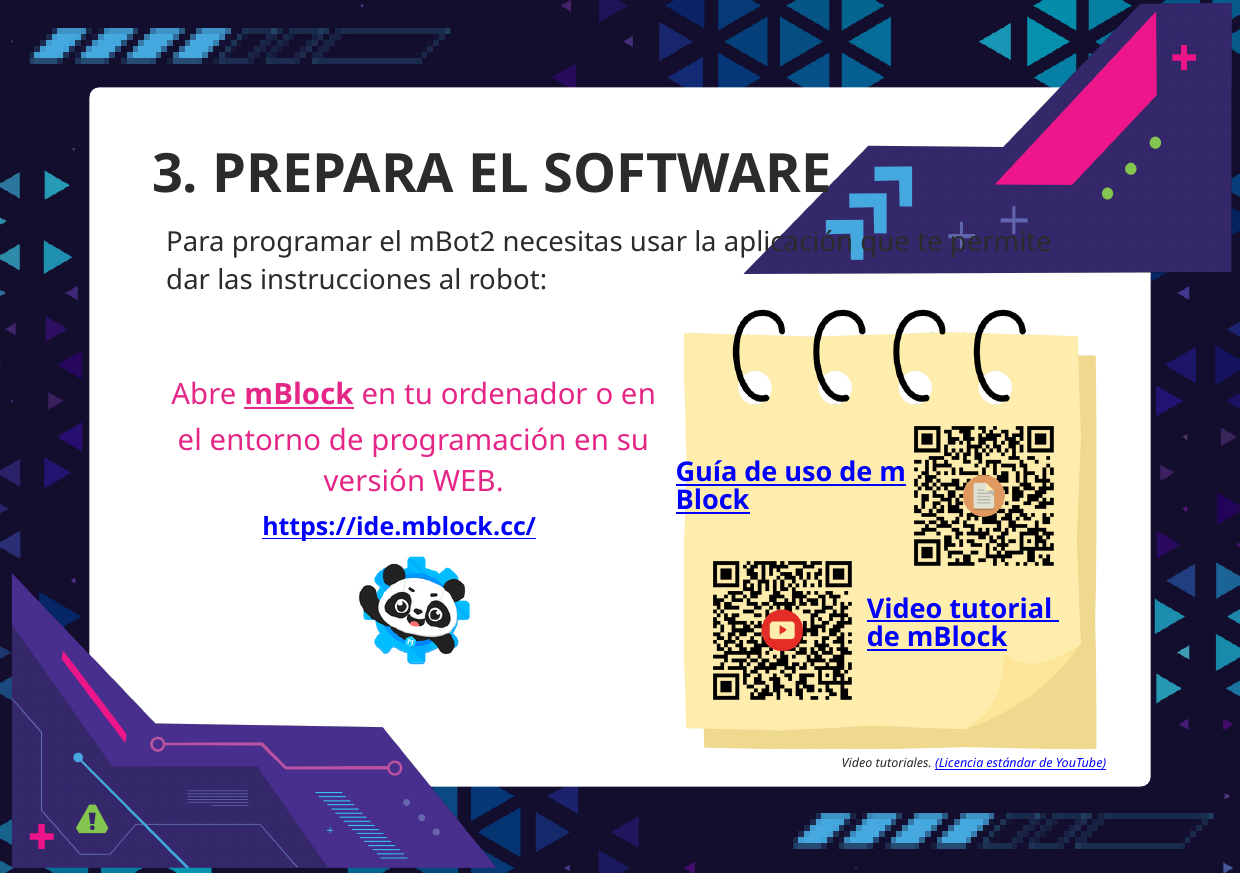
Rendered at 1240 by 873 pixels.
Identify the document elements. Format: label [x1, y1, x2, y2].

text_box [89, 87, 1151, 787]
text_box [29, 28, 451, 64]
text_box [29, 824, 54, 849]
text_box [1172, 45, 1196, 70]
text_box [793, 813, 1214, 849]
text_box [11, 572, 497, 868]
text_box [0, 0, 1240, 873]
text_box [743, 3, 1232, 274]
